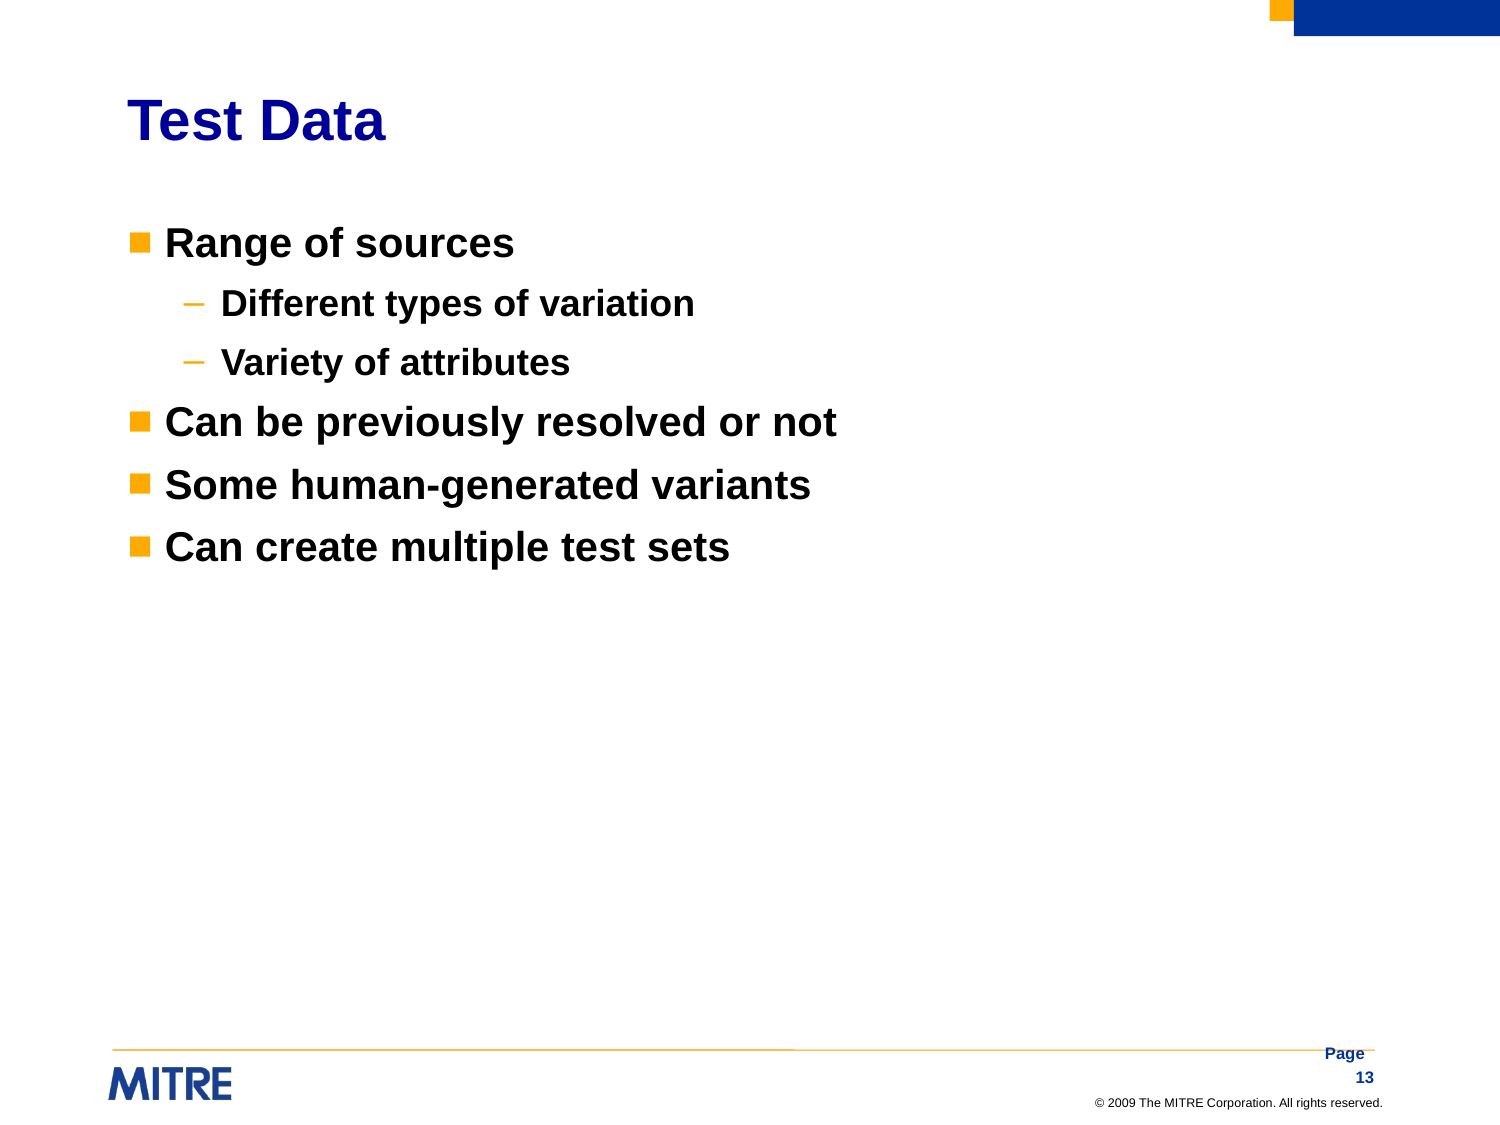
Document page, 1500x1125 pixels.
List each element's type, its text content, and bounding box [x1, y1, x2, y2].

slide_number Page 13 [1301, 1049, 1390, 1076]
list Range of sources Different types of variation Variety of attributes Can be previously resolved or not Some human-generated variants Can create multiple test sets [112, 212, 1376, 1015]
picture [103, 1064, 236, 1106]
title Test Data [112, 45, 1375, 200]
